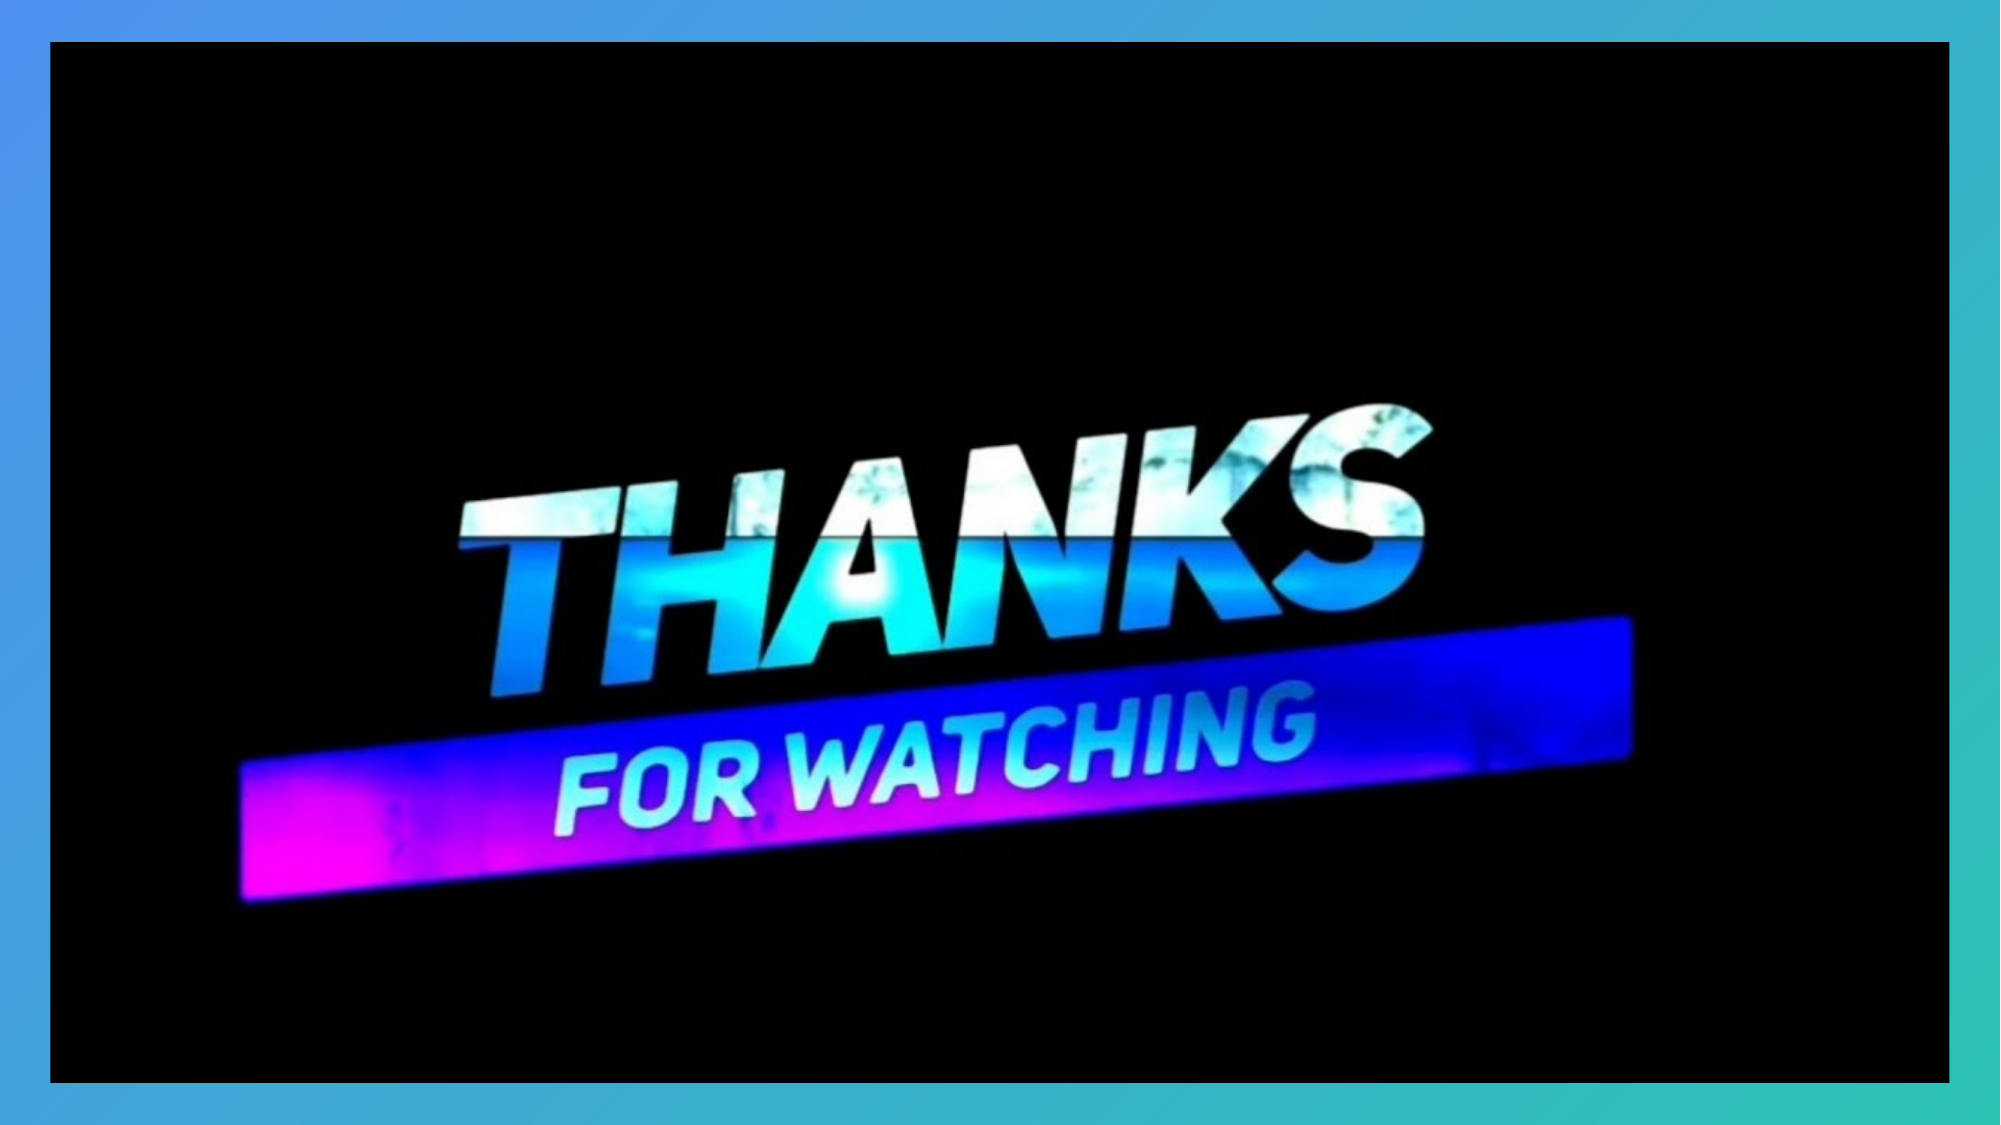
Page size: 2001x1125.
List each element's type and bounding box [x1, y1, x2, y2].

text_box [0, 0, 2000, 1125]
picture [50, 42, 1950, 1083]
